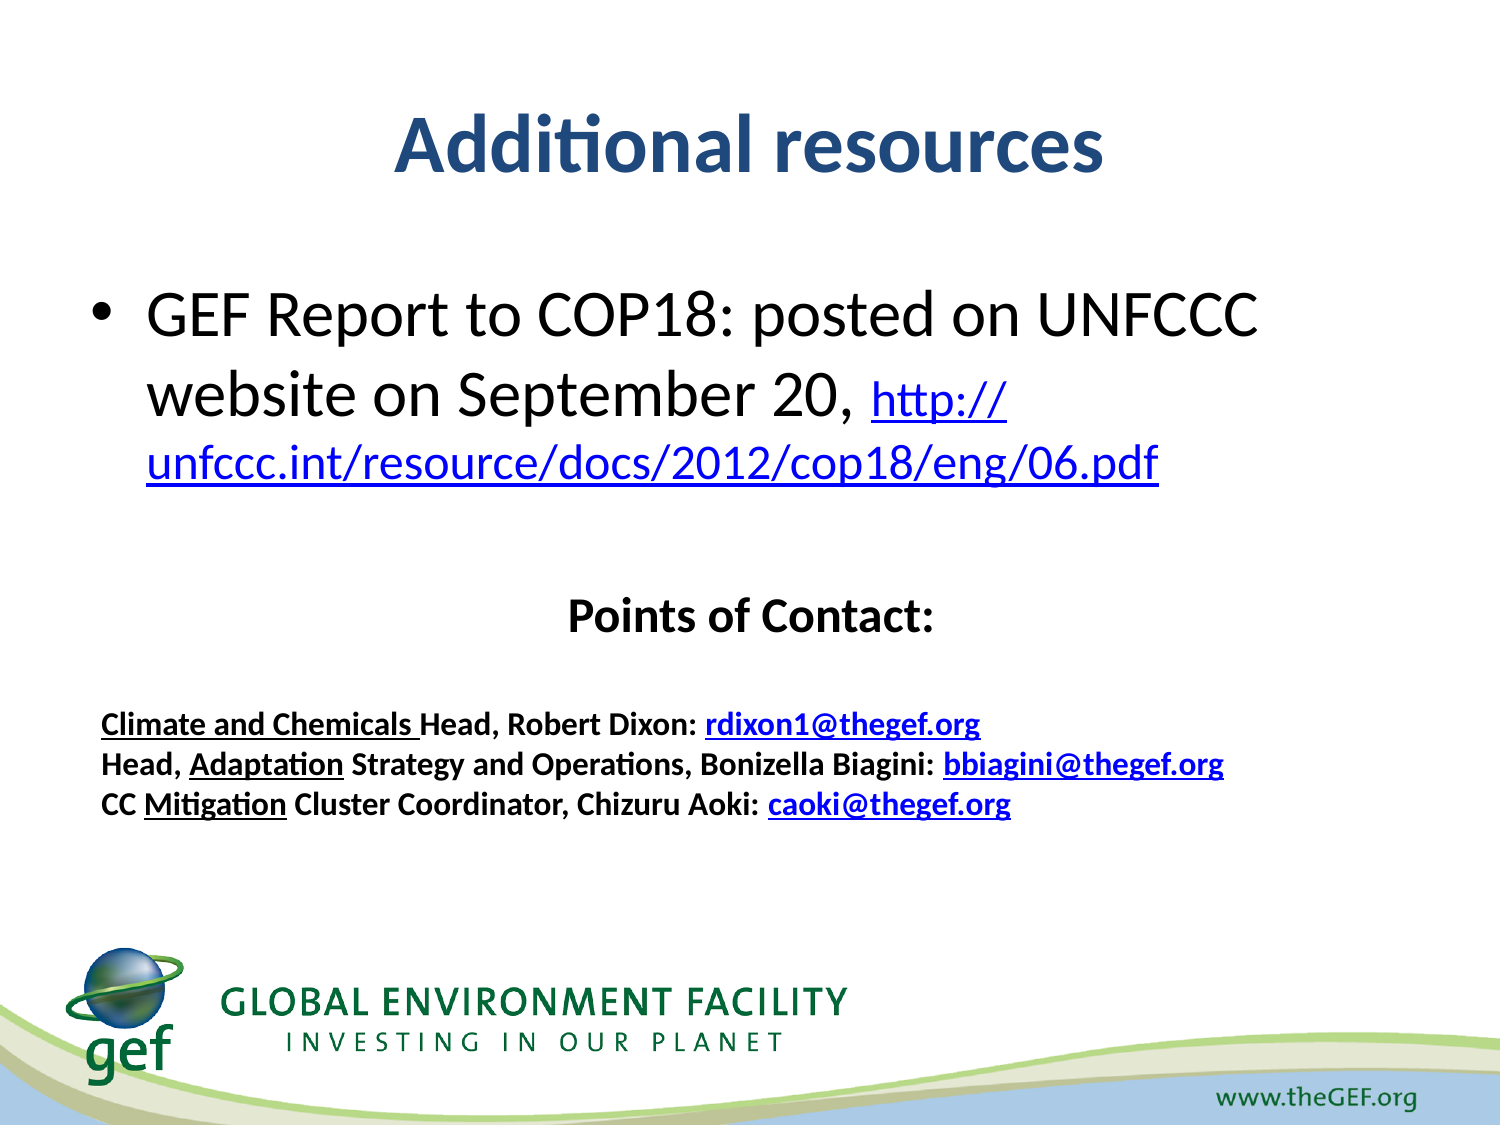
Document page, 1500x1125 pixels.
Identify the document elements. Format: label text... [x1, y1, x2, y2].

text_box Points of Contact: Climate and Chemicals Head, Robert Dixon: rdixon1@thegef.org Head, Adaptation Strategy and Operations, Bonizella Biagini: bbiagini@thegef.org CC Mitigation Cluster Coordinator, Chizuru Aoki: caoki@thegef.org [86, 574, 1417, 830]
picture [0, 920, 1500, 1125]
list GEF Report to COP18: posted on UNFCCC website on September 20, http://unfccc.int/resource/docs/2012/cop18/eng/06.pdf [74, 262, 1426, 513]
title Additional resources [74, 44, 1426, 233]
